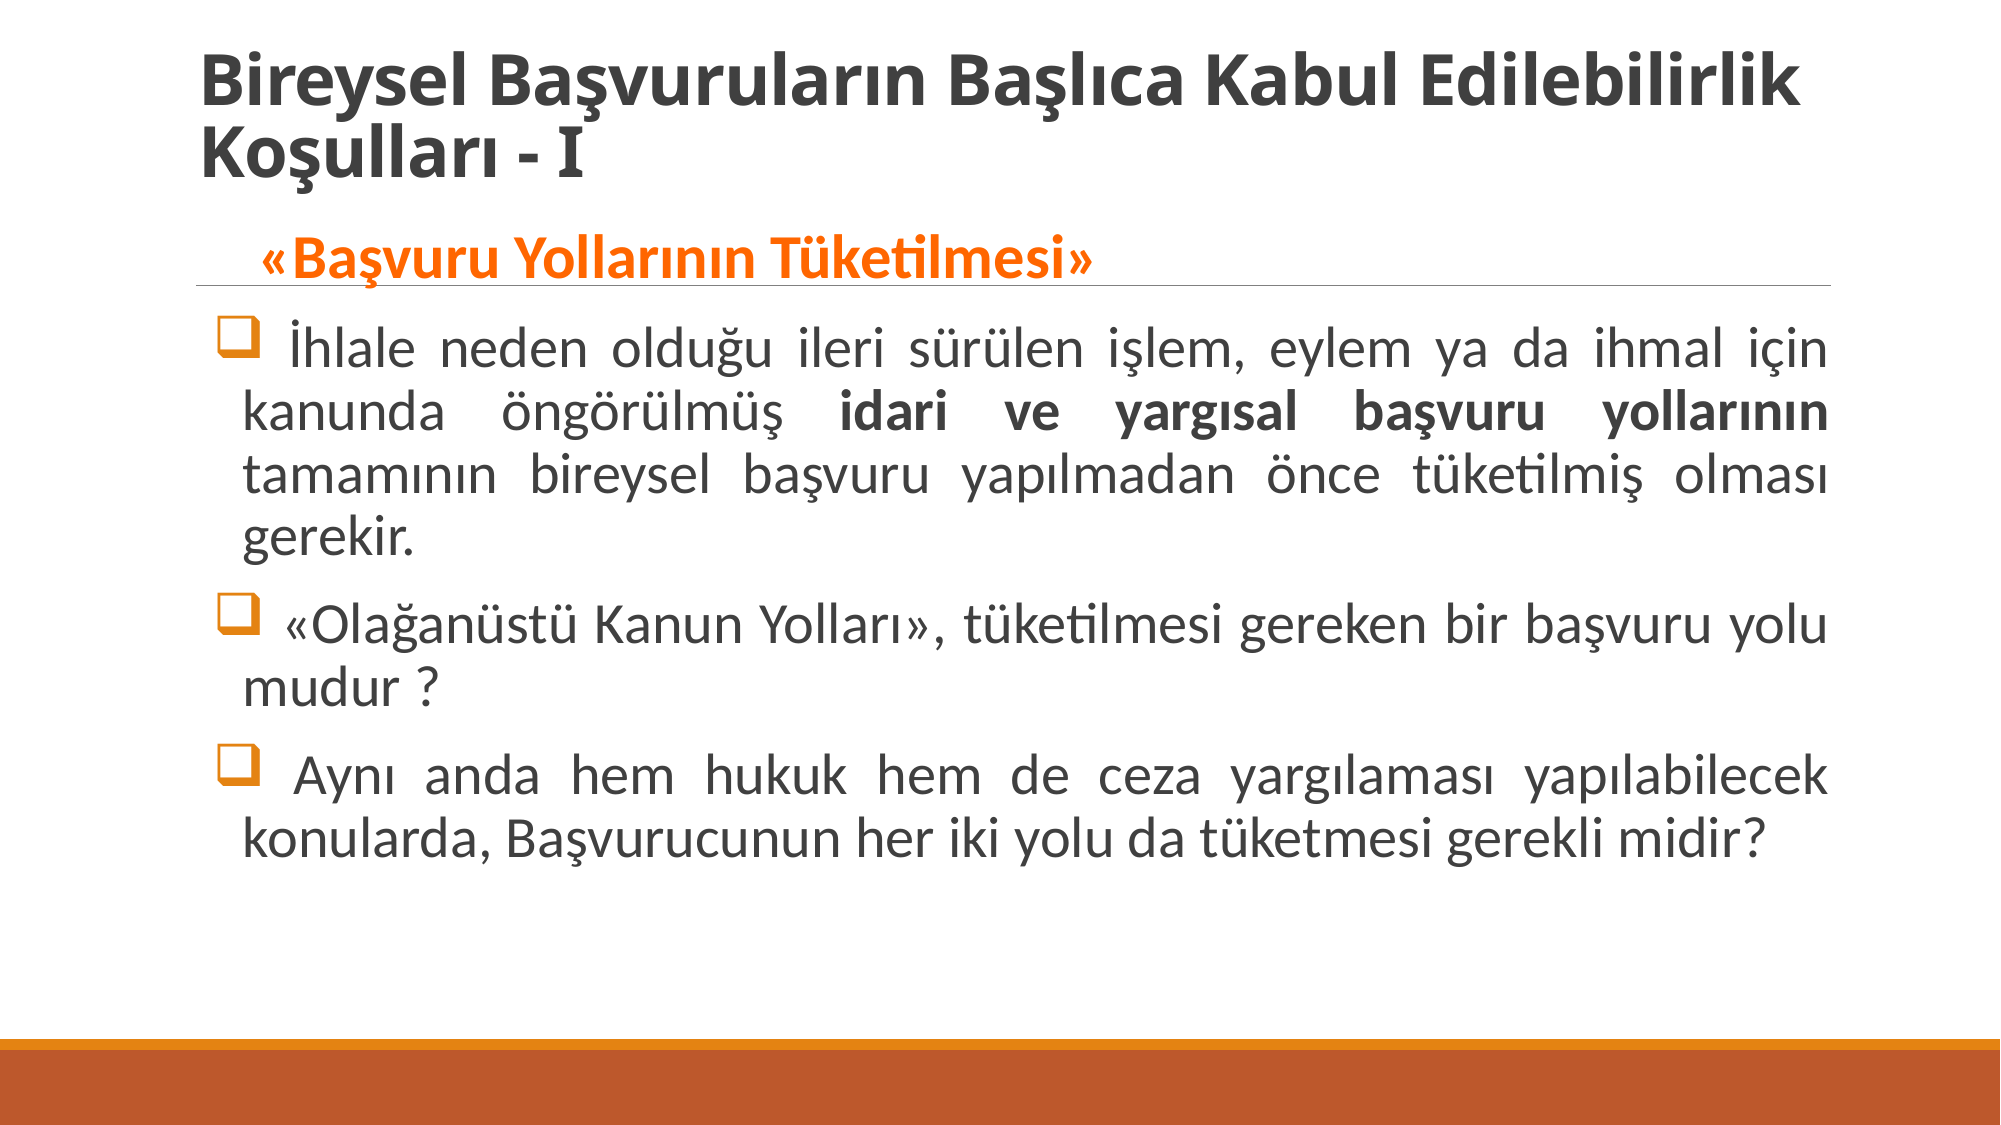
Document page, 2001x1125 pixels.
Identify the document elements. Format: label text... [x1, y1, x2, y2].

title Bireysel Başvuruların Başlıca Kabul Edilebilirlik Koşulları - I [183, 57, 1834, 200]
list «Başvuru Yollarının Tüketilmesi» İhlale neden olduğu ileri sürülen işlem, eylem ya da ihmal için kanunda öngörülmüş idari ve yargısal başvuru yollarının tamamının bireysel başvuru yapılmadan önce tüketilmiş olması gerekir. «Olağanüstü Kanun Yolları», tüketilmesi gereken bir başvuru yolu mudur ? Aynı anda hem hukuk hem de ceza yargılaması yapılabilecek konularda, Başvurucunun her iki yolu da tüketmesi gerekli midir? [180, 217, 1830, 963]
